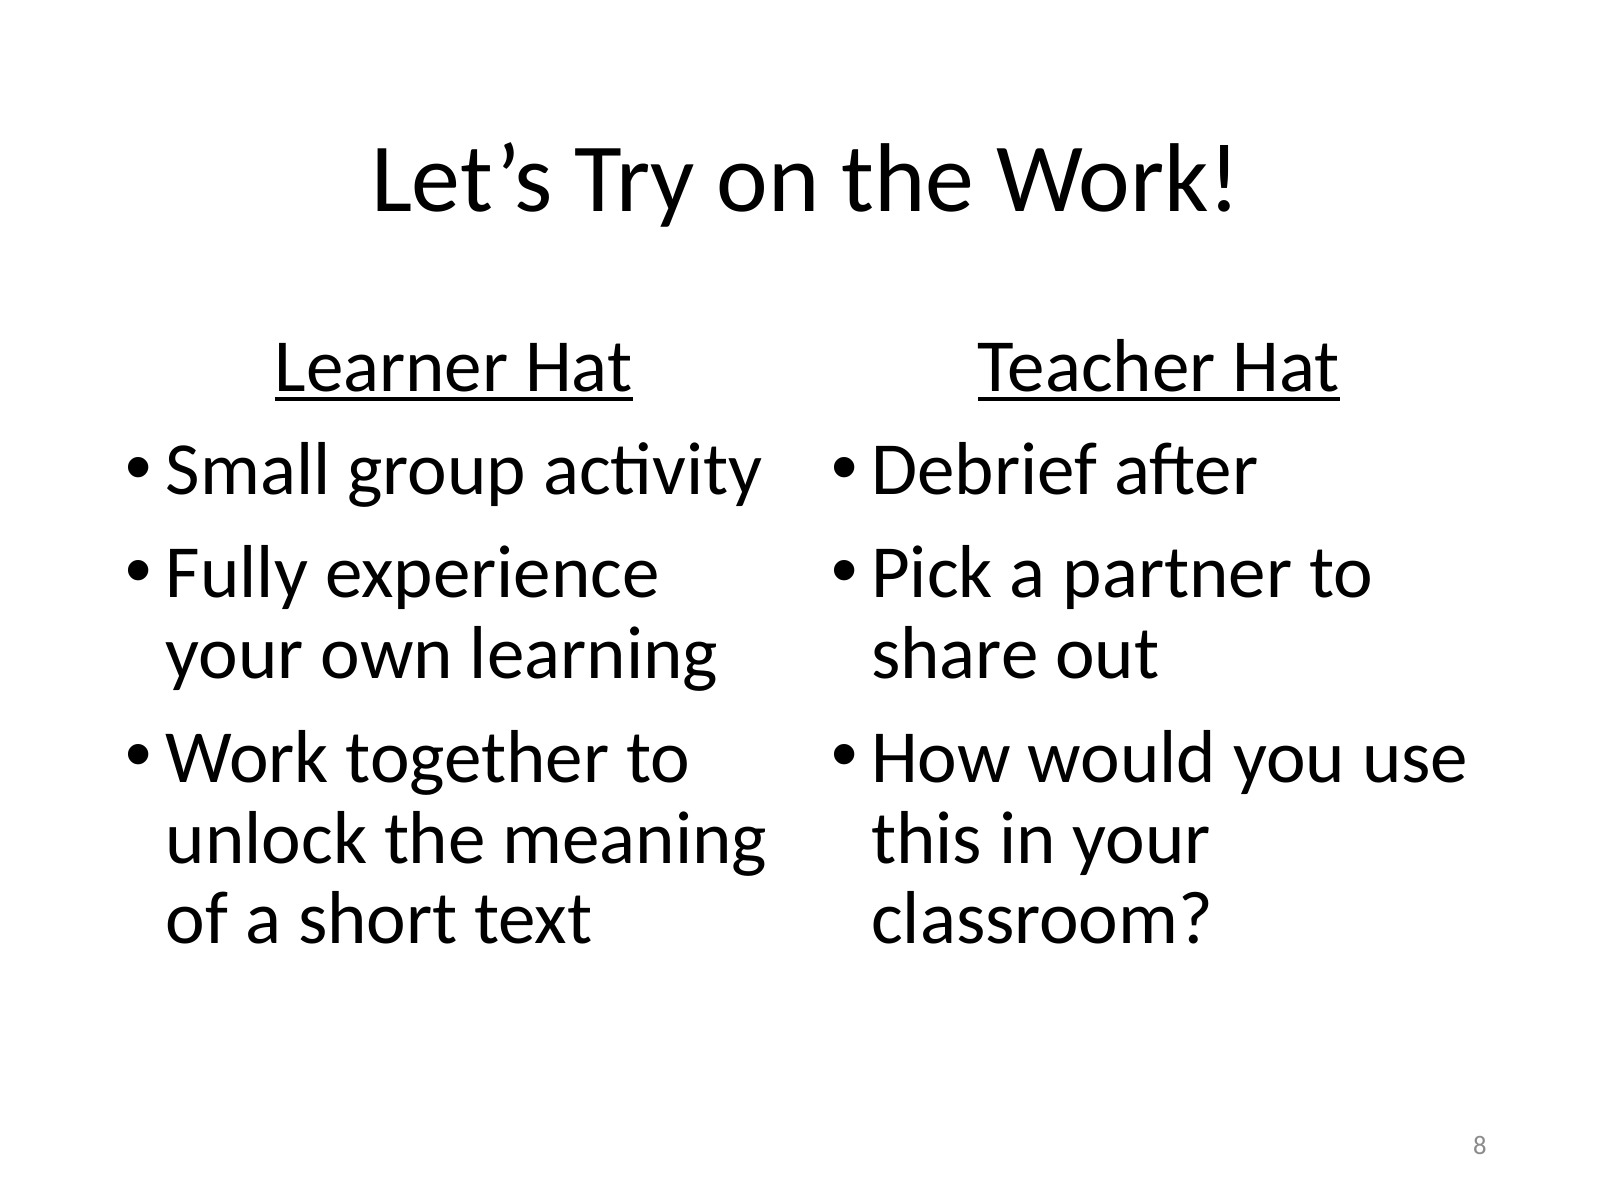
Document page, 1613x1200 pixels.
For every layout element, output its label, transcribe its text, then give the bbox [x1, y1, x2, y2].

list Teacher Hat Debrief after Pick a partner to share out How would you use this in your classroom? [816, 319, 1502, 1081]
slide_number 8 [1138, 1112, 1502, 1177]
list Learner Hat Small group activity Fully experience your own learning Work together to unlock the meaning of a short text [110, 319, 797, 1081]
title Let’s Try on the Work! [110, 63, 1502, 296]
